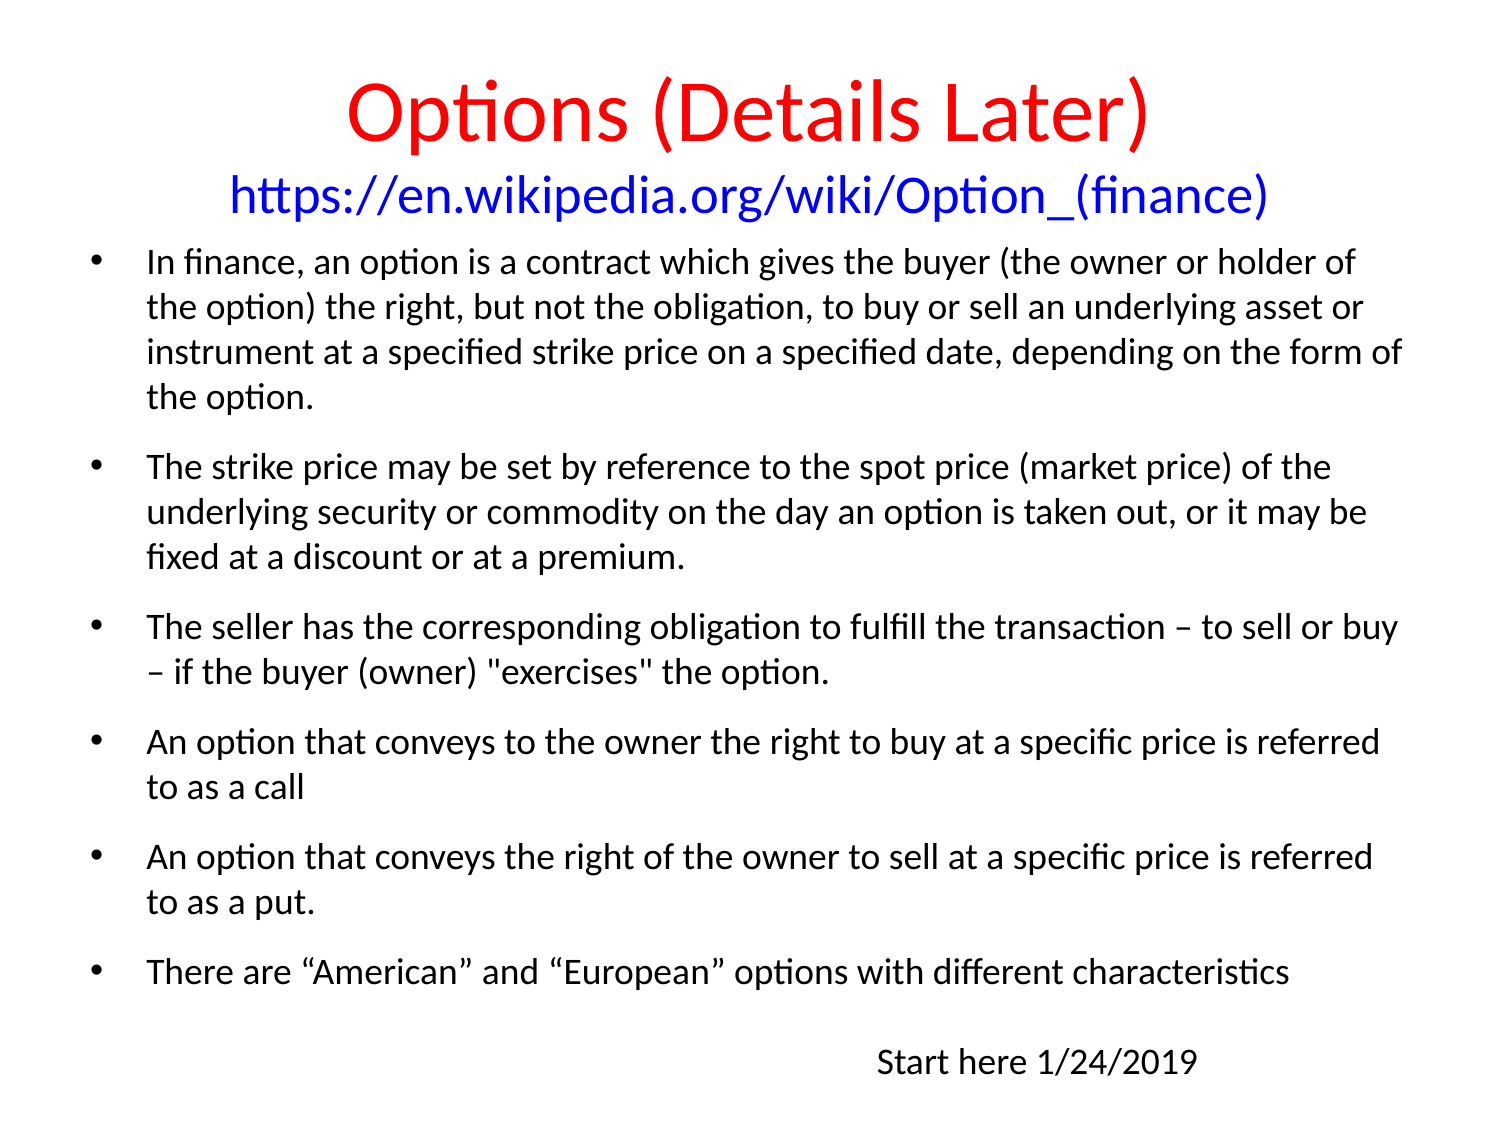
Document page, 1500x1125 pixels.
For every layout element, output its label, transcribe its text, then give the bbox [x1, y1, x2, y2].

title Options (Details Later) https://en.wikipedia.org/wiki/Option_(finance) [75, 45, 1425, 229]
list In finance, an option is a contract which gives the buyer (the owner or holder of the option) the right, but not the obligation, to buy or sell an underlying asset or instrument at a specified strike price on a specified date, depending on the form of the option. The strike price may be set by reference to the spot price (market price) of the underlying security or commodity on the day an option is taken out, or it may be fixed at a discount or at a premium. The seller has the corresponding obligation to fulfill the transaction – to sell or buy – if the buyer (owner) "exercises" the option. An option that conveys to the owner the right to buy at a specific price is referred to as a call An option that conveys the right of the owner to sell at a specific price is referred to as a put. There are “American” and “European” options with different characteristics [75, 229, 1425, 972]
text_box Start here 1/24/2019 [734, 1029, 1341, 1090]
